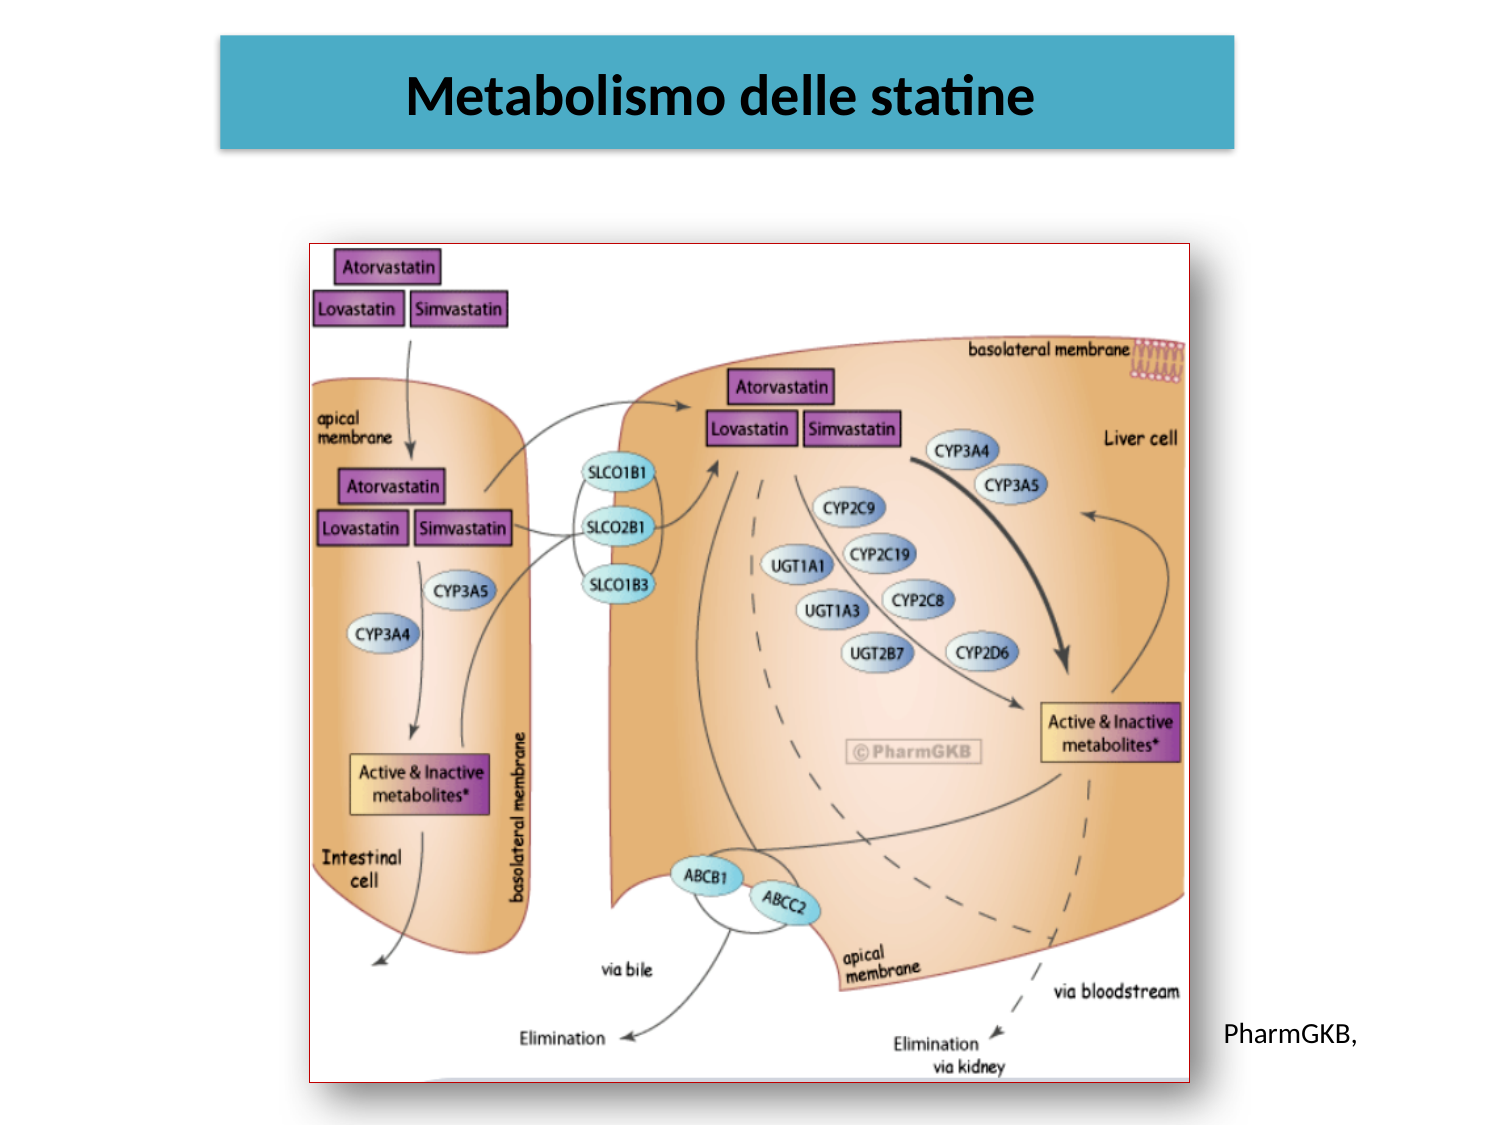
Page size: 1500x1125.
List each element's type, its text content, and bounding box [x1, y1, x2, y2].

text_box PharmGKB, [1208, 1006, 1410, 1057]
picture [308, 243, 1190, 1083]
text_box Metabolismo delle statine [220, 35, 1235, 149]
